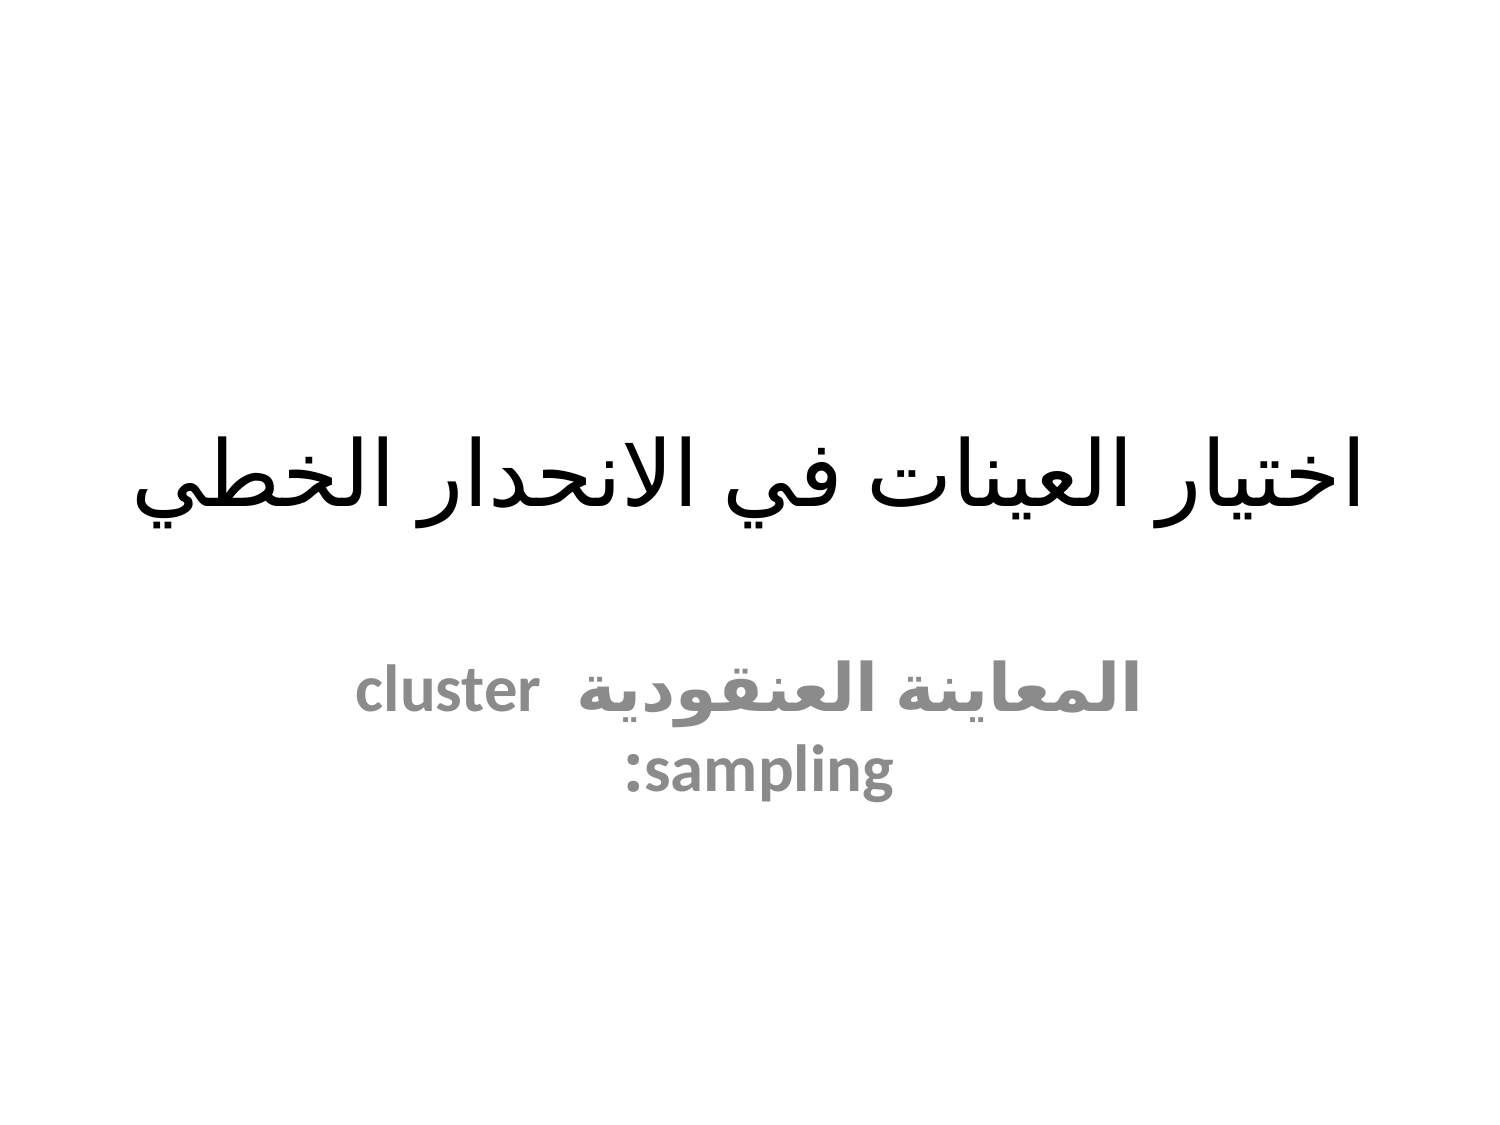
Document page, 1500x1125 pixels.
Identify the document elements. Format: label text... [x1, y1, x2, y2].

subtitle المعاينة العنقودية cluster sampling: [225, 637, 1275, 925]
title اختيار العينات في الانحدار الخطي [112, 349, 1388, 591]
